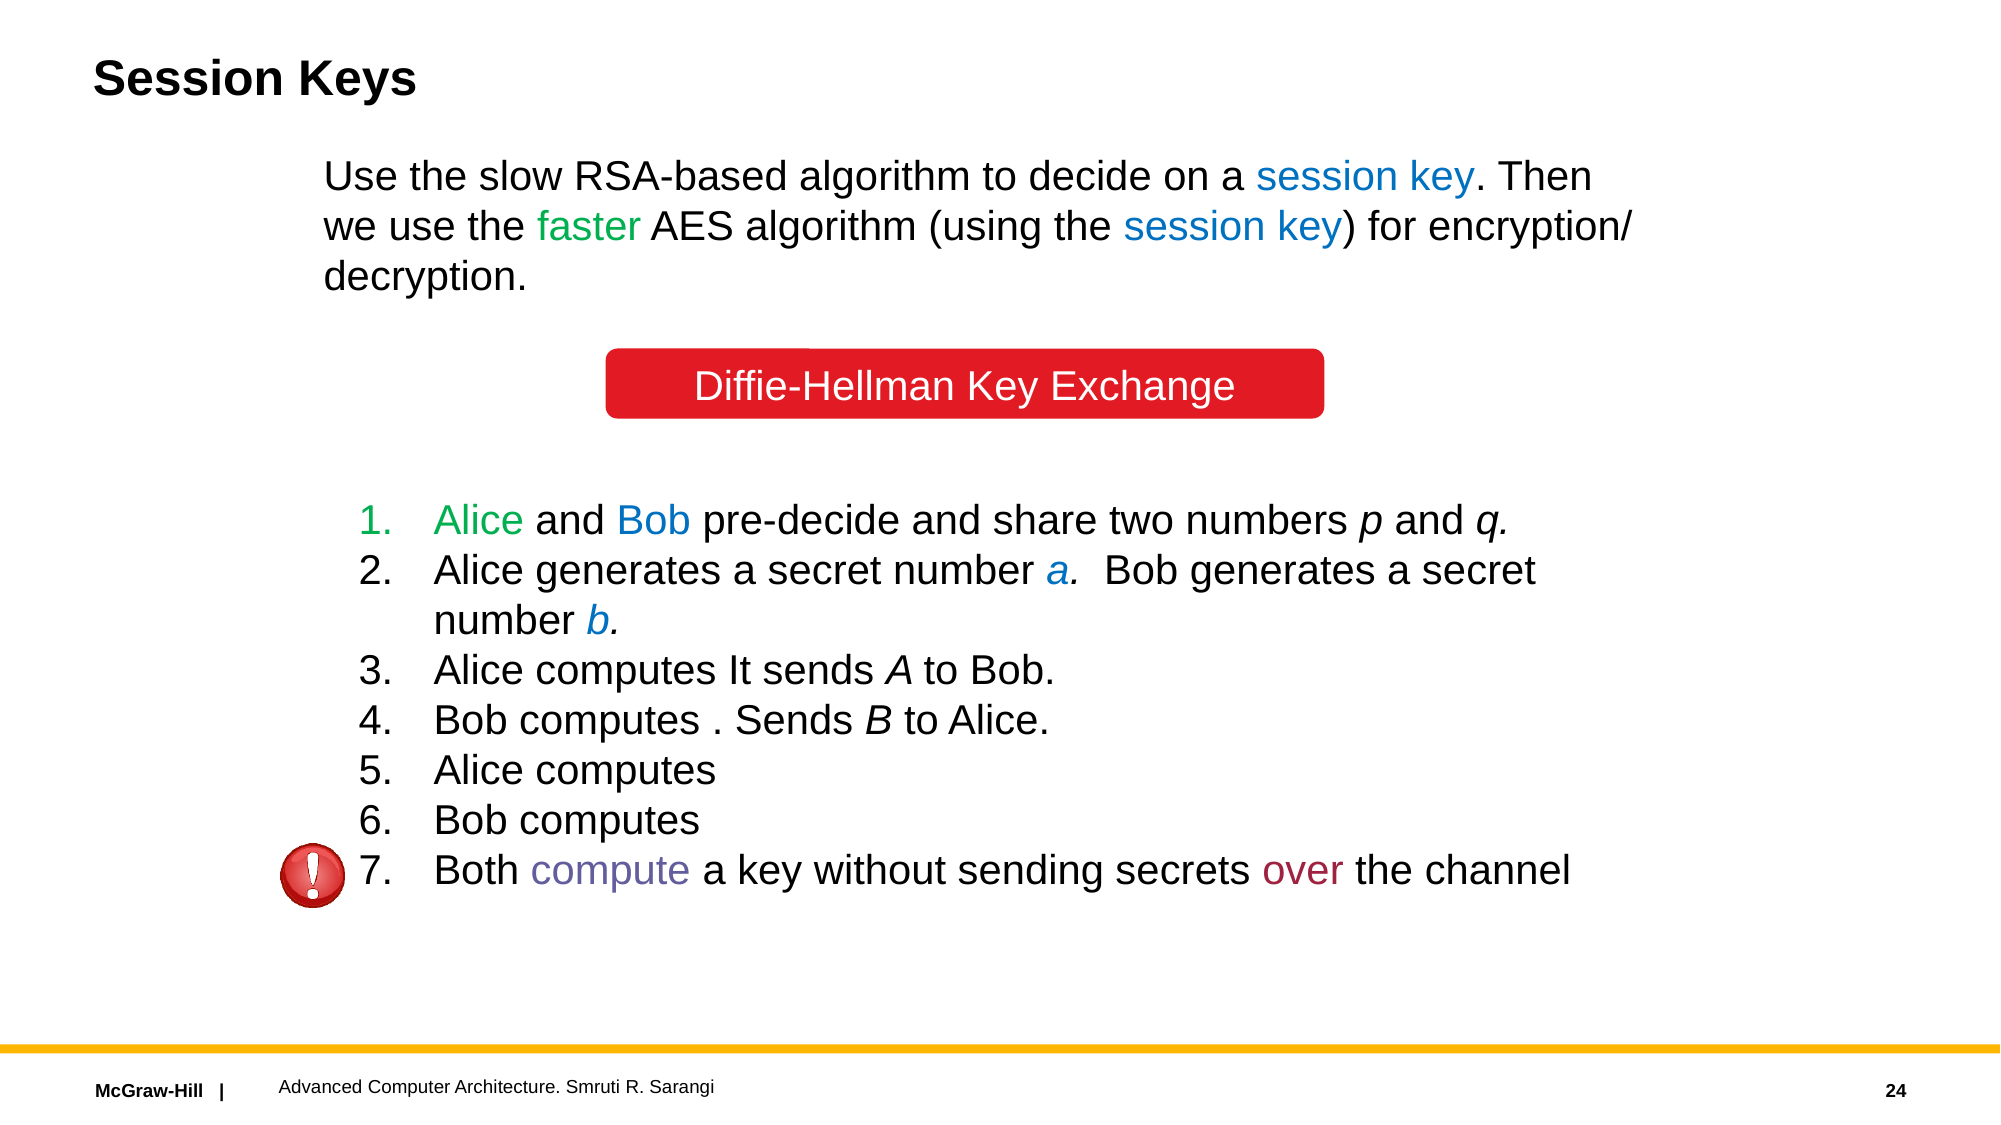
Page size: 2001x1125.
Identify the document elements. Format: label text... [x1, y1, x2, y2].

text_box Diffie-Hellman Key Exchange [604, 347, 1326, 420]
picture [280, 843, 345, 908]
slide_number 24 [1711, 1071, 1922, 1109]
footer Advanced Computer Architecture. Smruti R. Sarangi [263, 1067, 1464, 1105]
list Use the slow RSA-based algorithm to decide on a session key. Then we use the faster AES algorithm (using the session key) for encryption/ decryption. [308, 140, 1656, 322]
title Session Keys [78, 45, 1578, 180]
